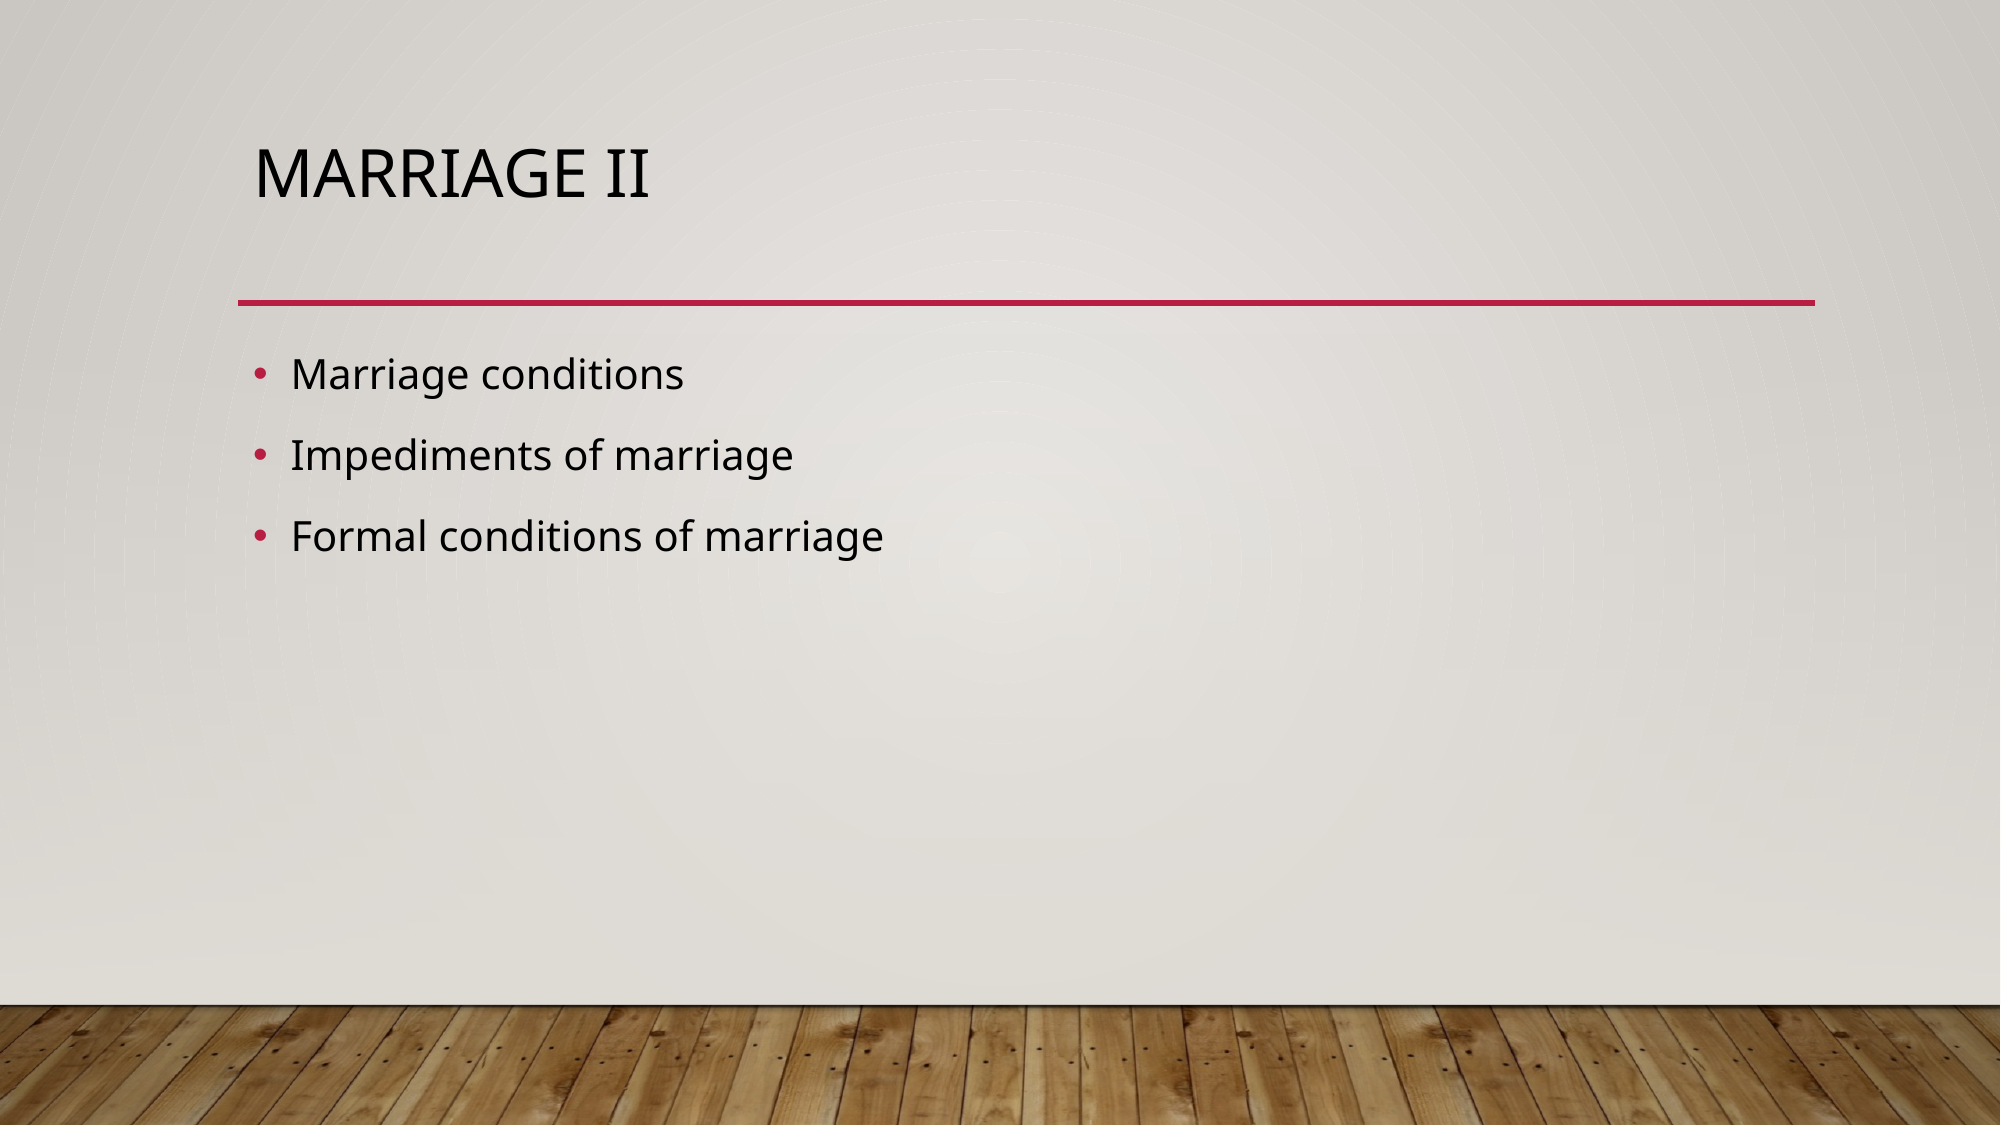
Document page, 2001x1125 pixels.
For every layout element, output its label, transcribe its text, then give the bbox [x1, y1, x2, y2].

list Marriage conditions Impediments of marriage Formal conditions of marriage [238, 330, 1814, 897]
picture [0, 1005, 2000, 1125]
title Marrıage ıı [238, 131, 1814, 305]
